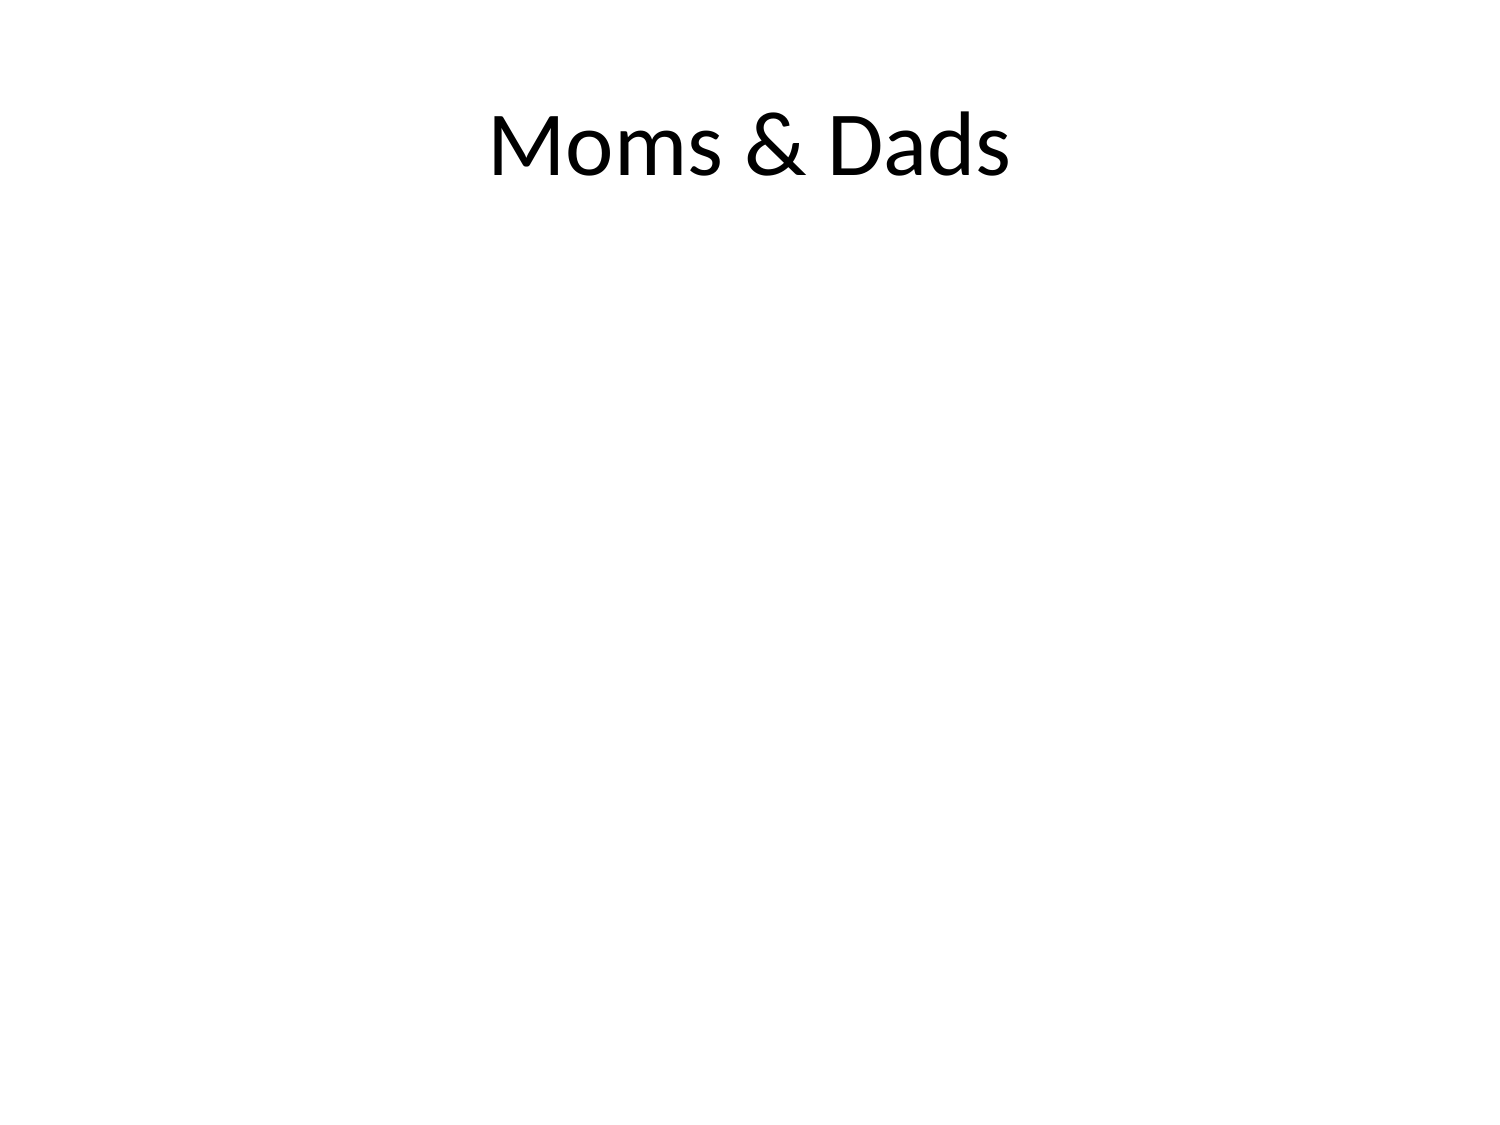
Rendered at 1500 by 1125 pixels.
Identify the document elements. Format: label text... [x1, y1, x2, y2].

title Moms & Dads [75, 45, 1425, 233]
